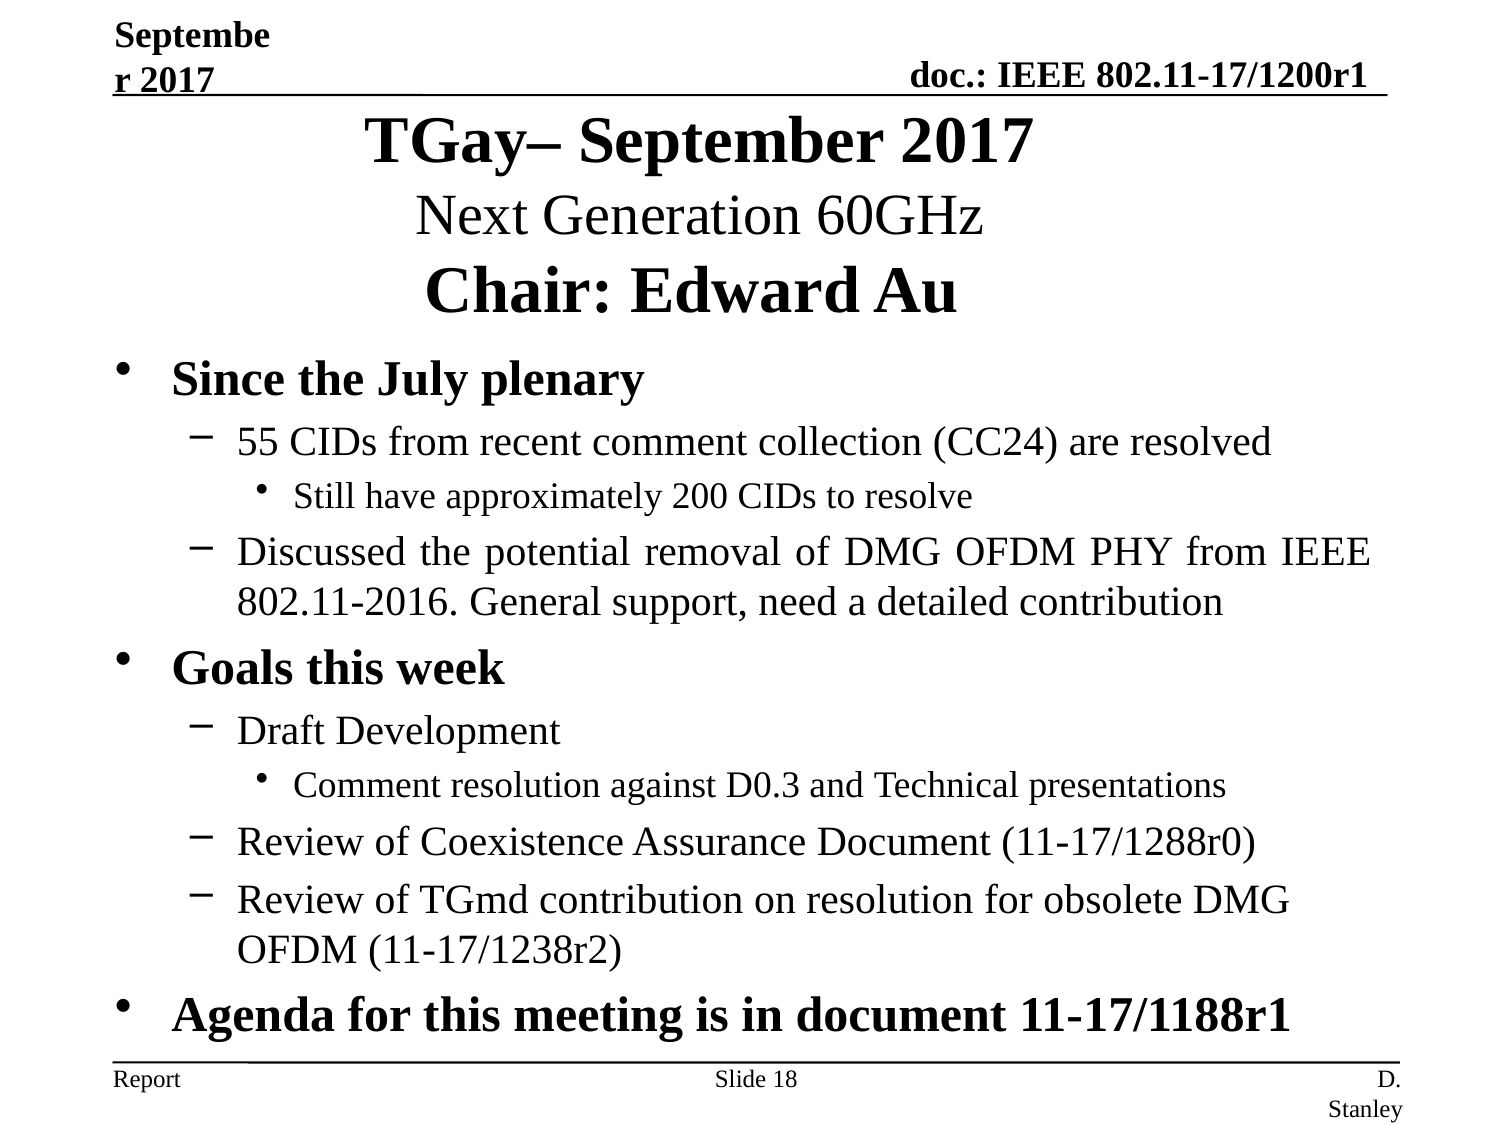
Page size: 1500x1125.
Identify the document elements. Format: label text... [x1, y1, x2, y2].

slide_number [114, 54, 274, 101]
list Since the July plenary 55 CIDs from recent comment collection (CC24) are resolved Still have approximately 200 CIDs to resolve Discussed the potential removal of DMG OFDM PHY from IEEE 802.11-2016. General support, need a detailed contribution Goals this week Draft Development Comment resolution against D0.3 and Technical presentations Review of Coexistence Assurance Document (11-17/1288r0) Review of TGmd contribution on resolution for obsolete DMG OFDM (11-17/1238r2) Agenda for this meeting is in document 11-17/1188r1 [99, 337, 1388, 1038]
title TGay– September 2017 Next Generation 60GHz Chair: Edward Au [62, 125, 1338, 388]
slide_number Slide 18 [712, 1062, 800, 1093]
footer D. Stanley, HP Enterprise [1325, 1062, 1402, 1093]
